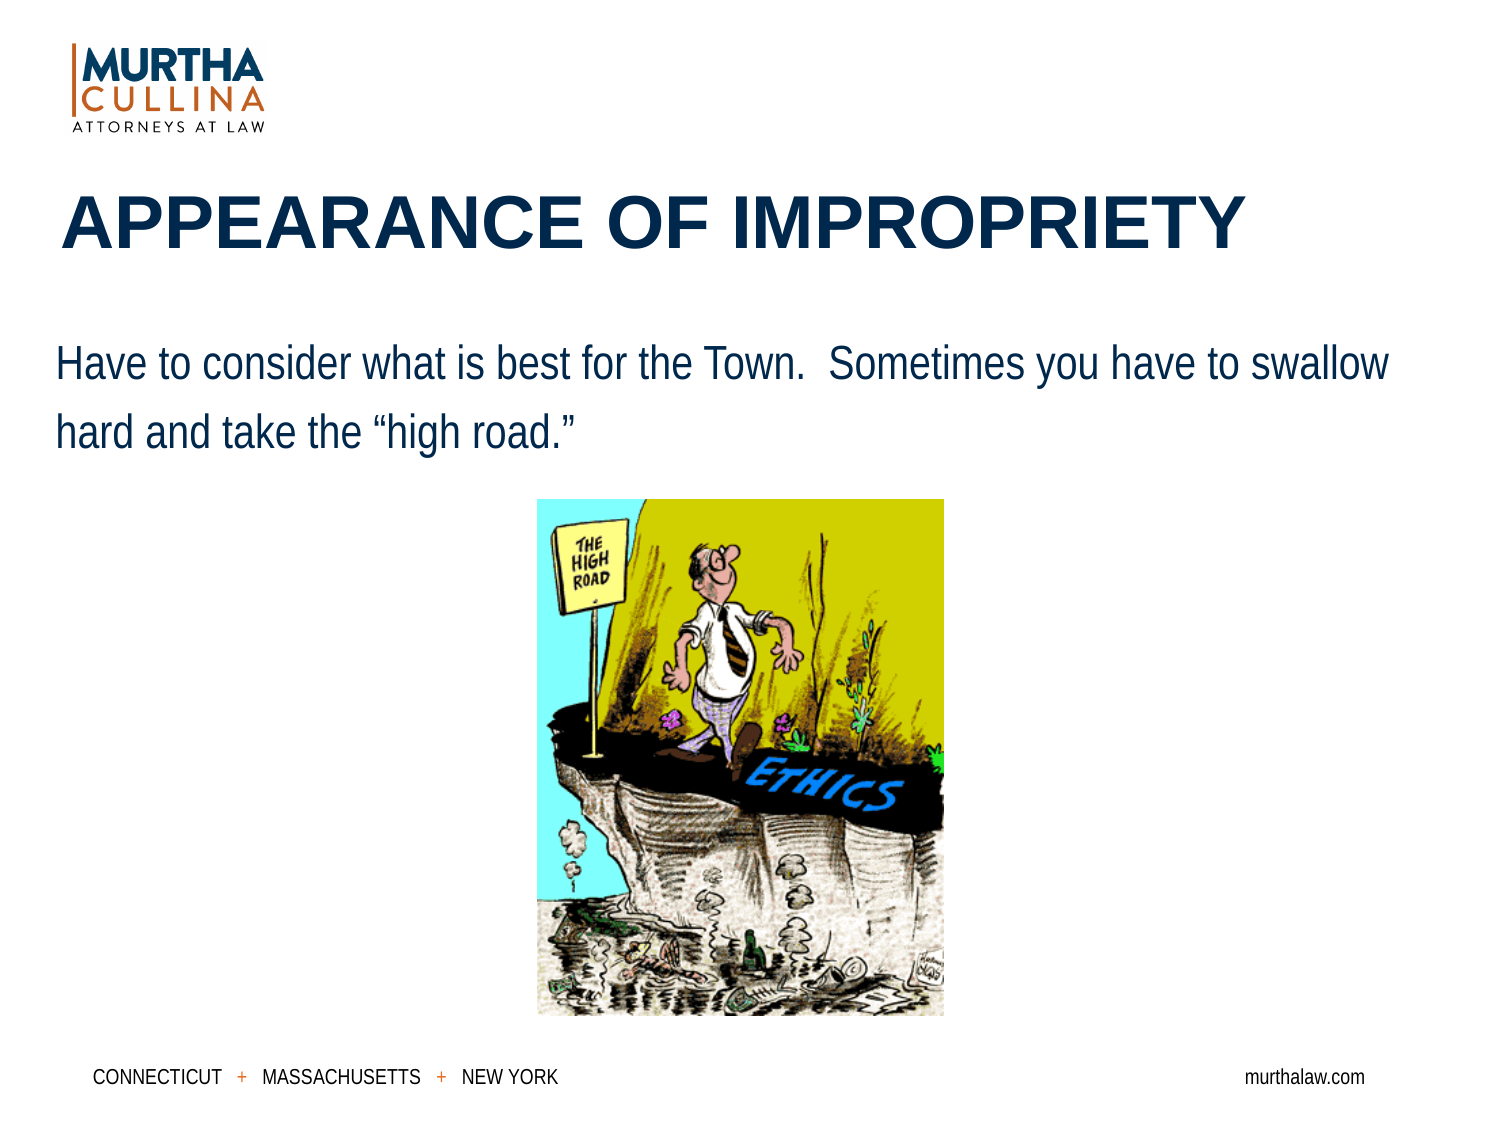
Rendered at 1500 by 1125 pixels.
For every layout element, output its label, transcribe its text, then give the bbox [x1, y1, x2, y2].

picture [65, 39, 268, 125]
picture [537, 499, 944, 1017]
title APPEARANCE OF IMPROPRIETY [45, 125, 1446, 313]
list Have to consider what is best for the Town. Sometimes you have to swallow hard and take the “high road.” [40, 312, 1441, 1055]
